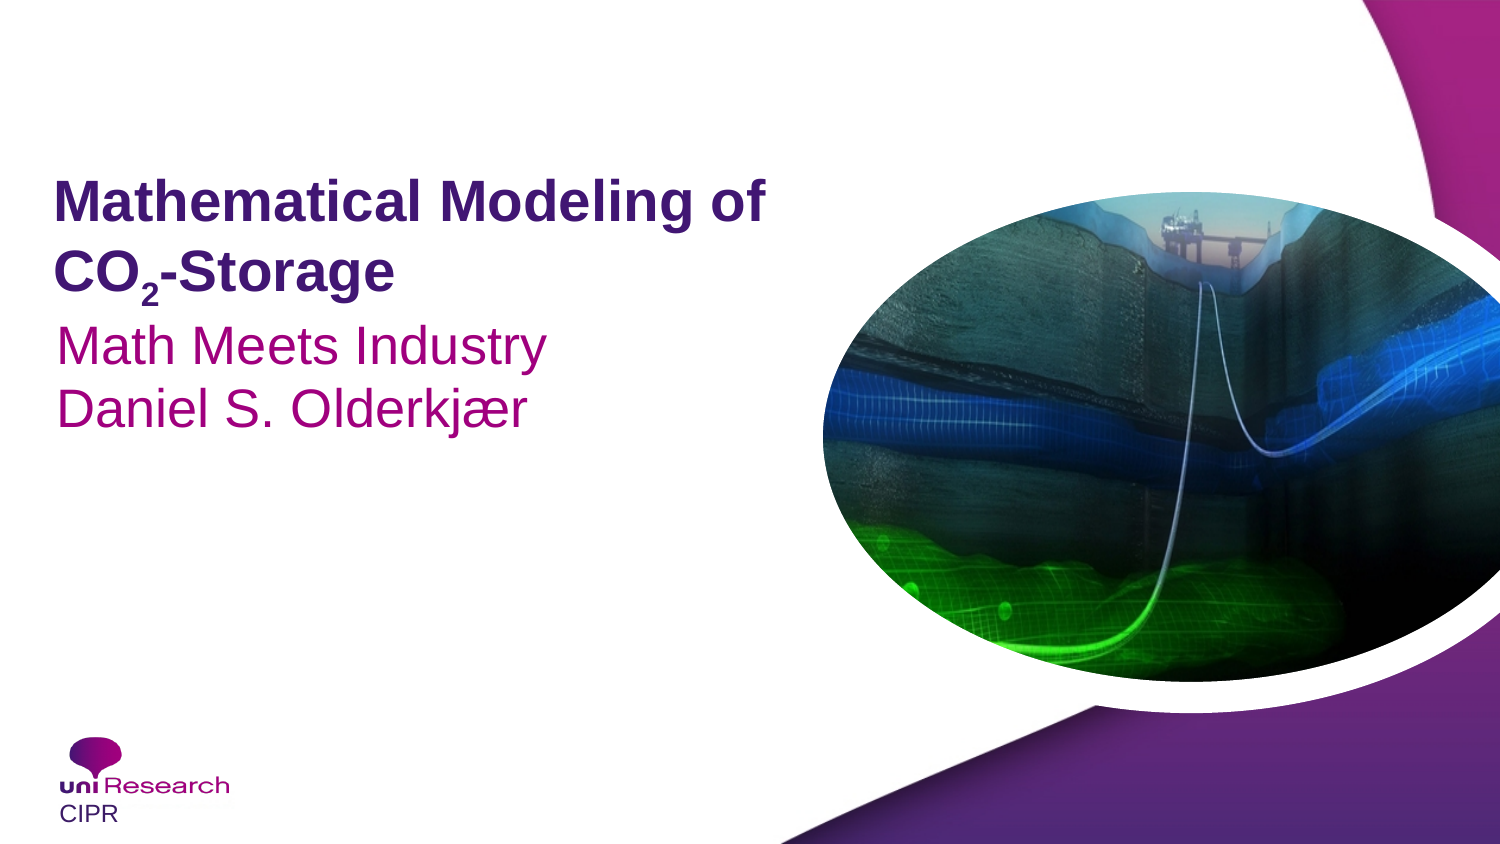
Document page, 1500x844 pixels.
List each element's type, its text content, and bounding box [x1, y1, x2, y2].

title Mathematical Modeling of CO2-Storage [53, 178, 802, 307]
footer CIPR [44, 790, 939, 823]
subtitle Math Meets Industry Daniel S. Olderkjær [55, 323, 801, 527]
picture [0, 0, 1500, 844]
